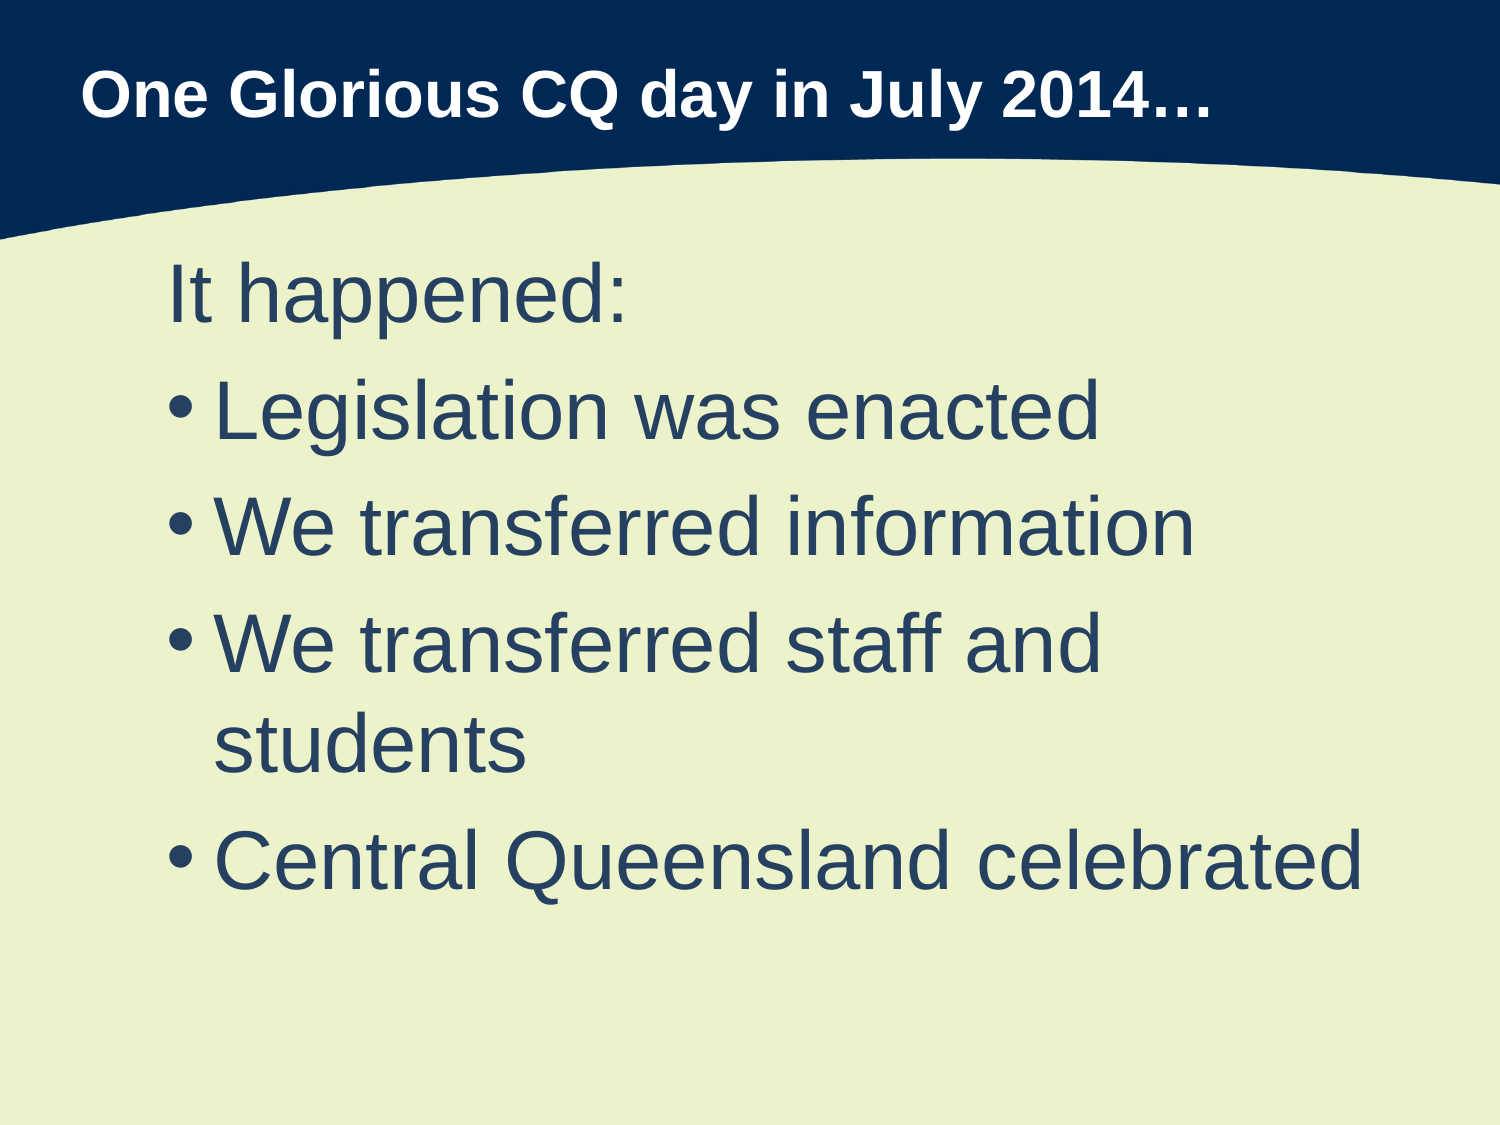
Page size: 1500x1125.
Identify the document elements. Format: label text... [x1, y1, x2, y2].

picture [0, 0, 1500, 1125]
list It happened: Legislation was enacted We transferred information We transferred staff and students Central Queensland celebrated [76, 231, 1427, 975]
title One Glorious CQ day in July 2014… [64, 42, 1415, 139]
